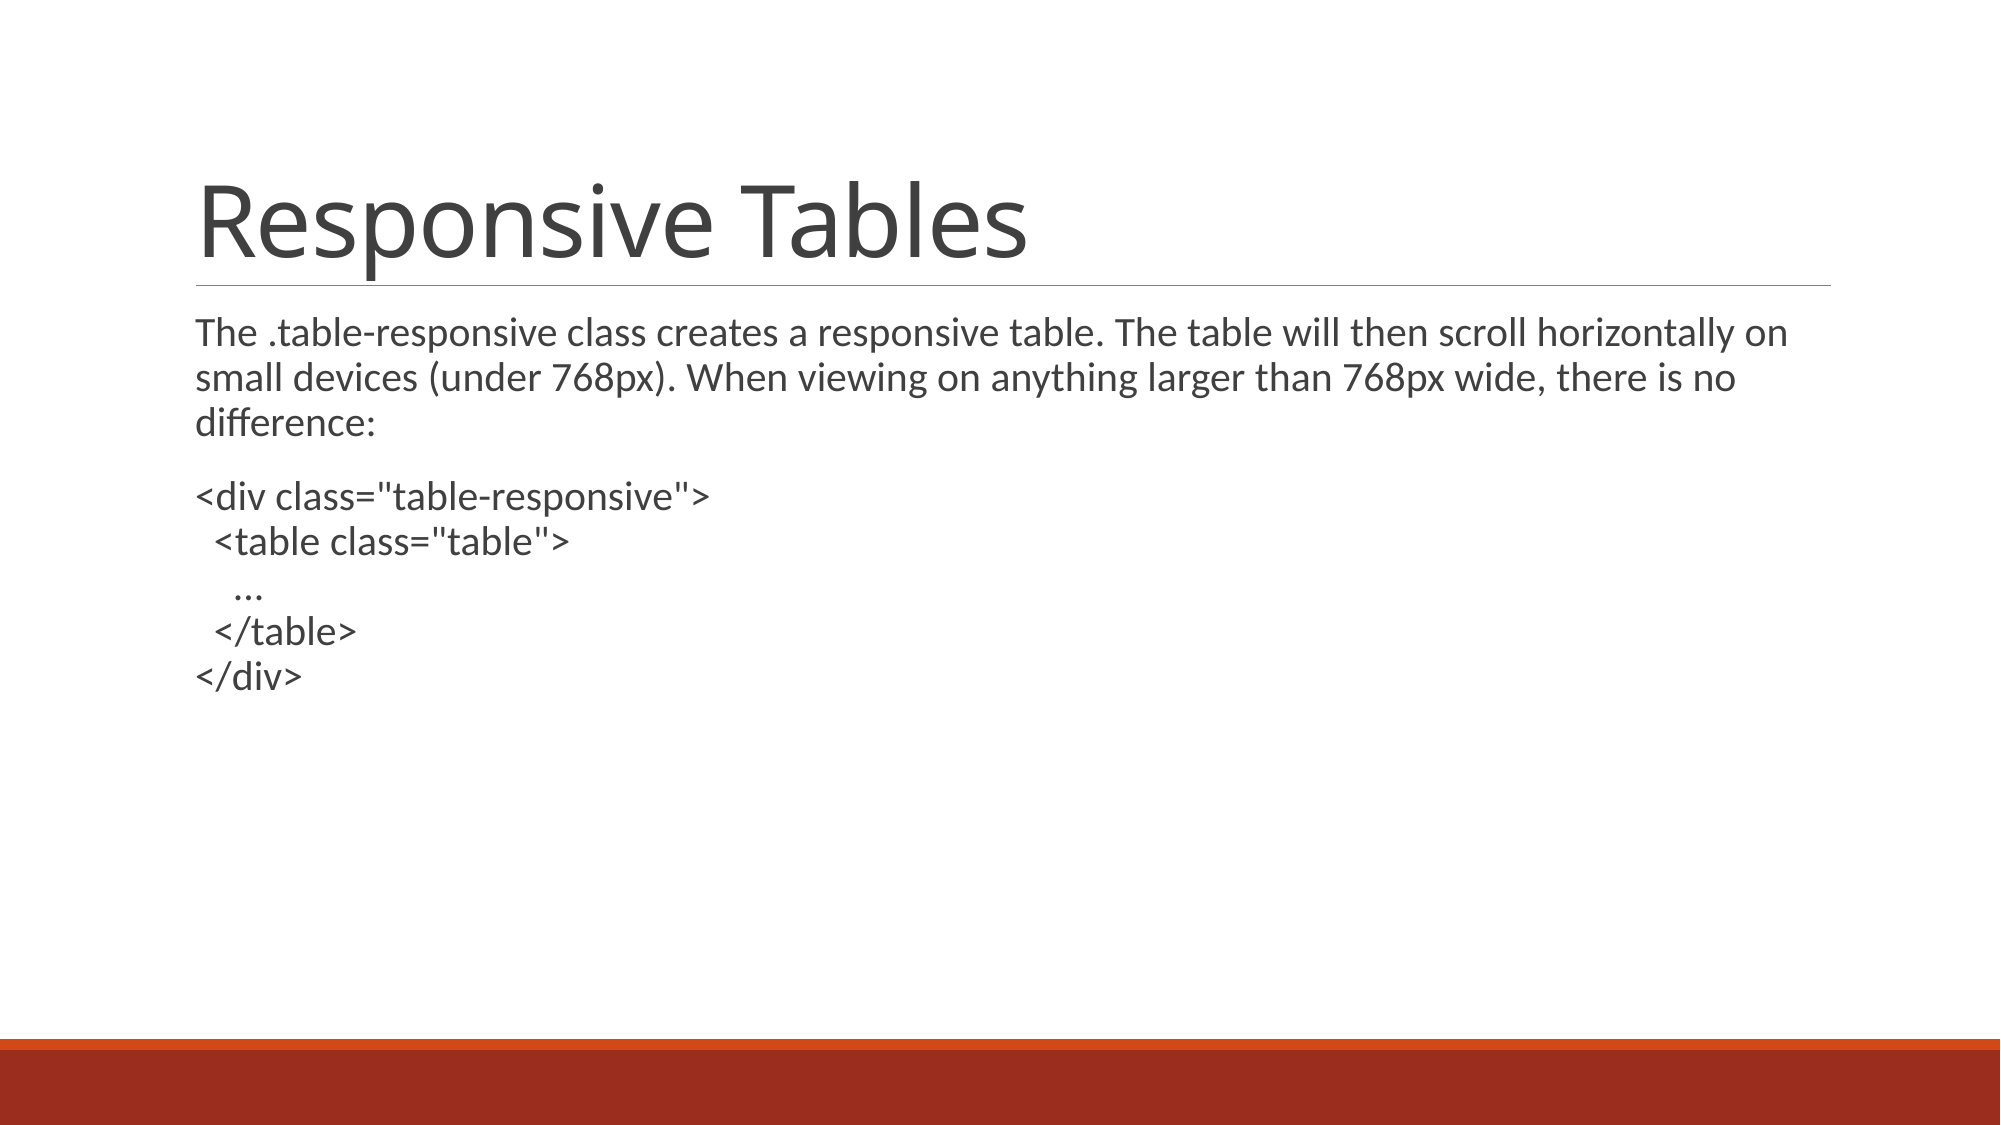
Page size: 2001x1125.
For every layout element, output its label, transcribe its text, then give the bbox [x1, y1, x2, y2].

list The .table-responsive class creates a responsive table. The table will then scroll horizontally on small devices (under 768px). When viewing on anything larger than 768px wide, there is no difference: <div class="table-responsive"> <table class="table"> ... </table> </div> [180, 302, 1830, 963]
title Responsive Tables [180, 47, 1830, 285]
